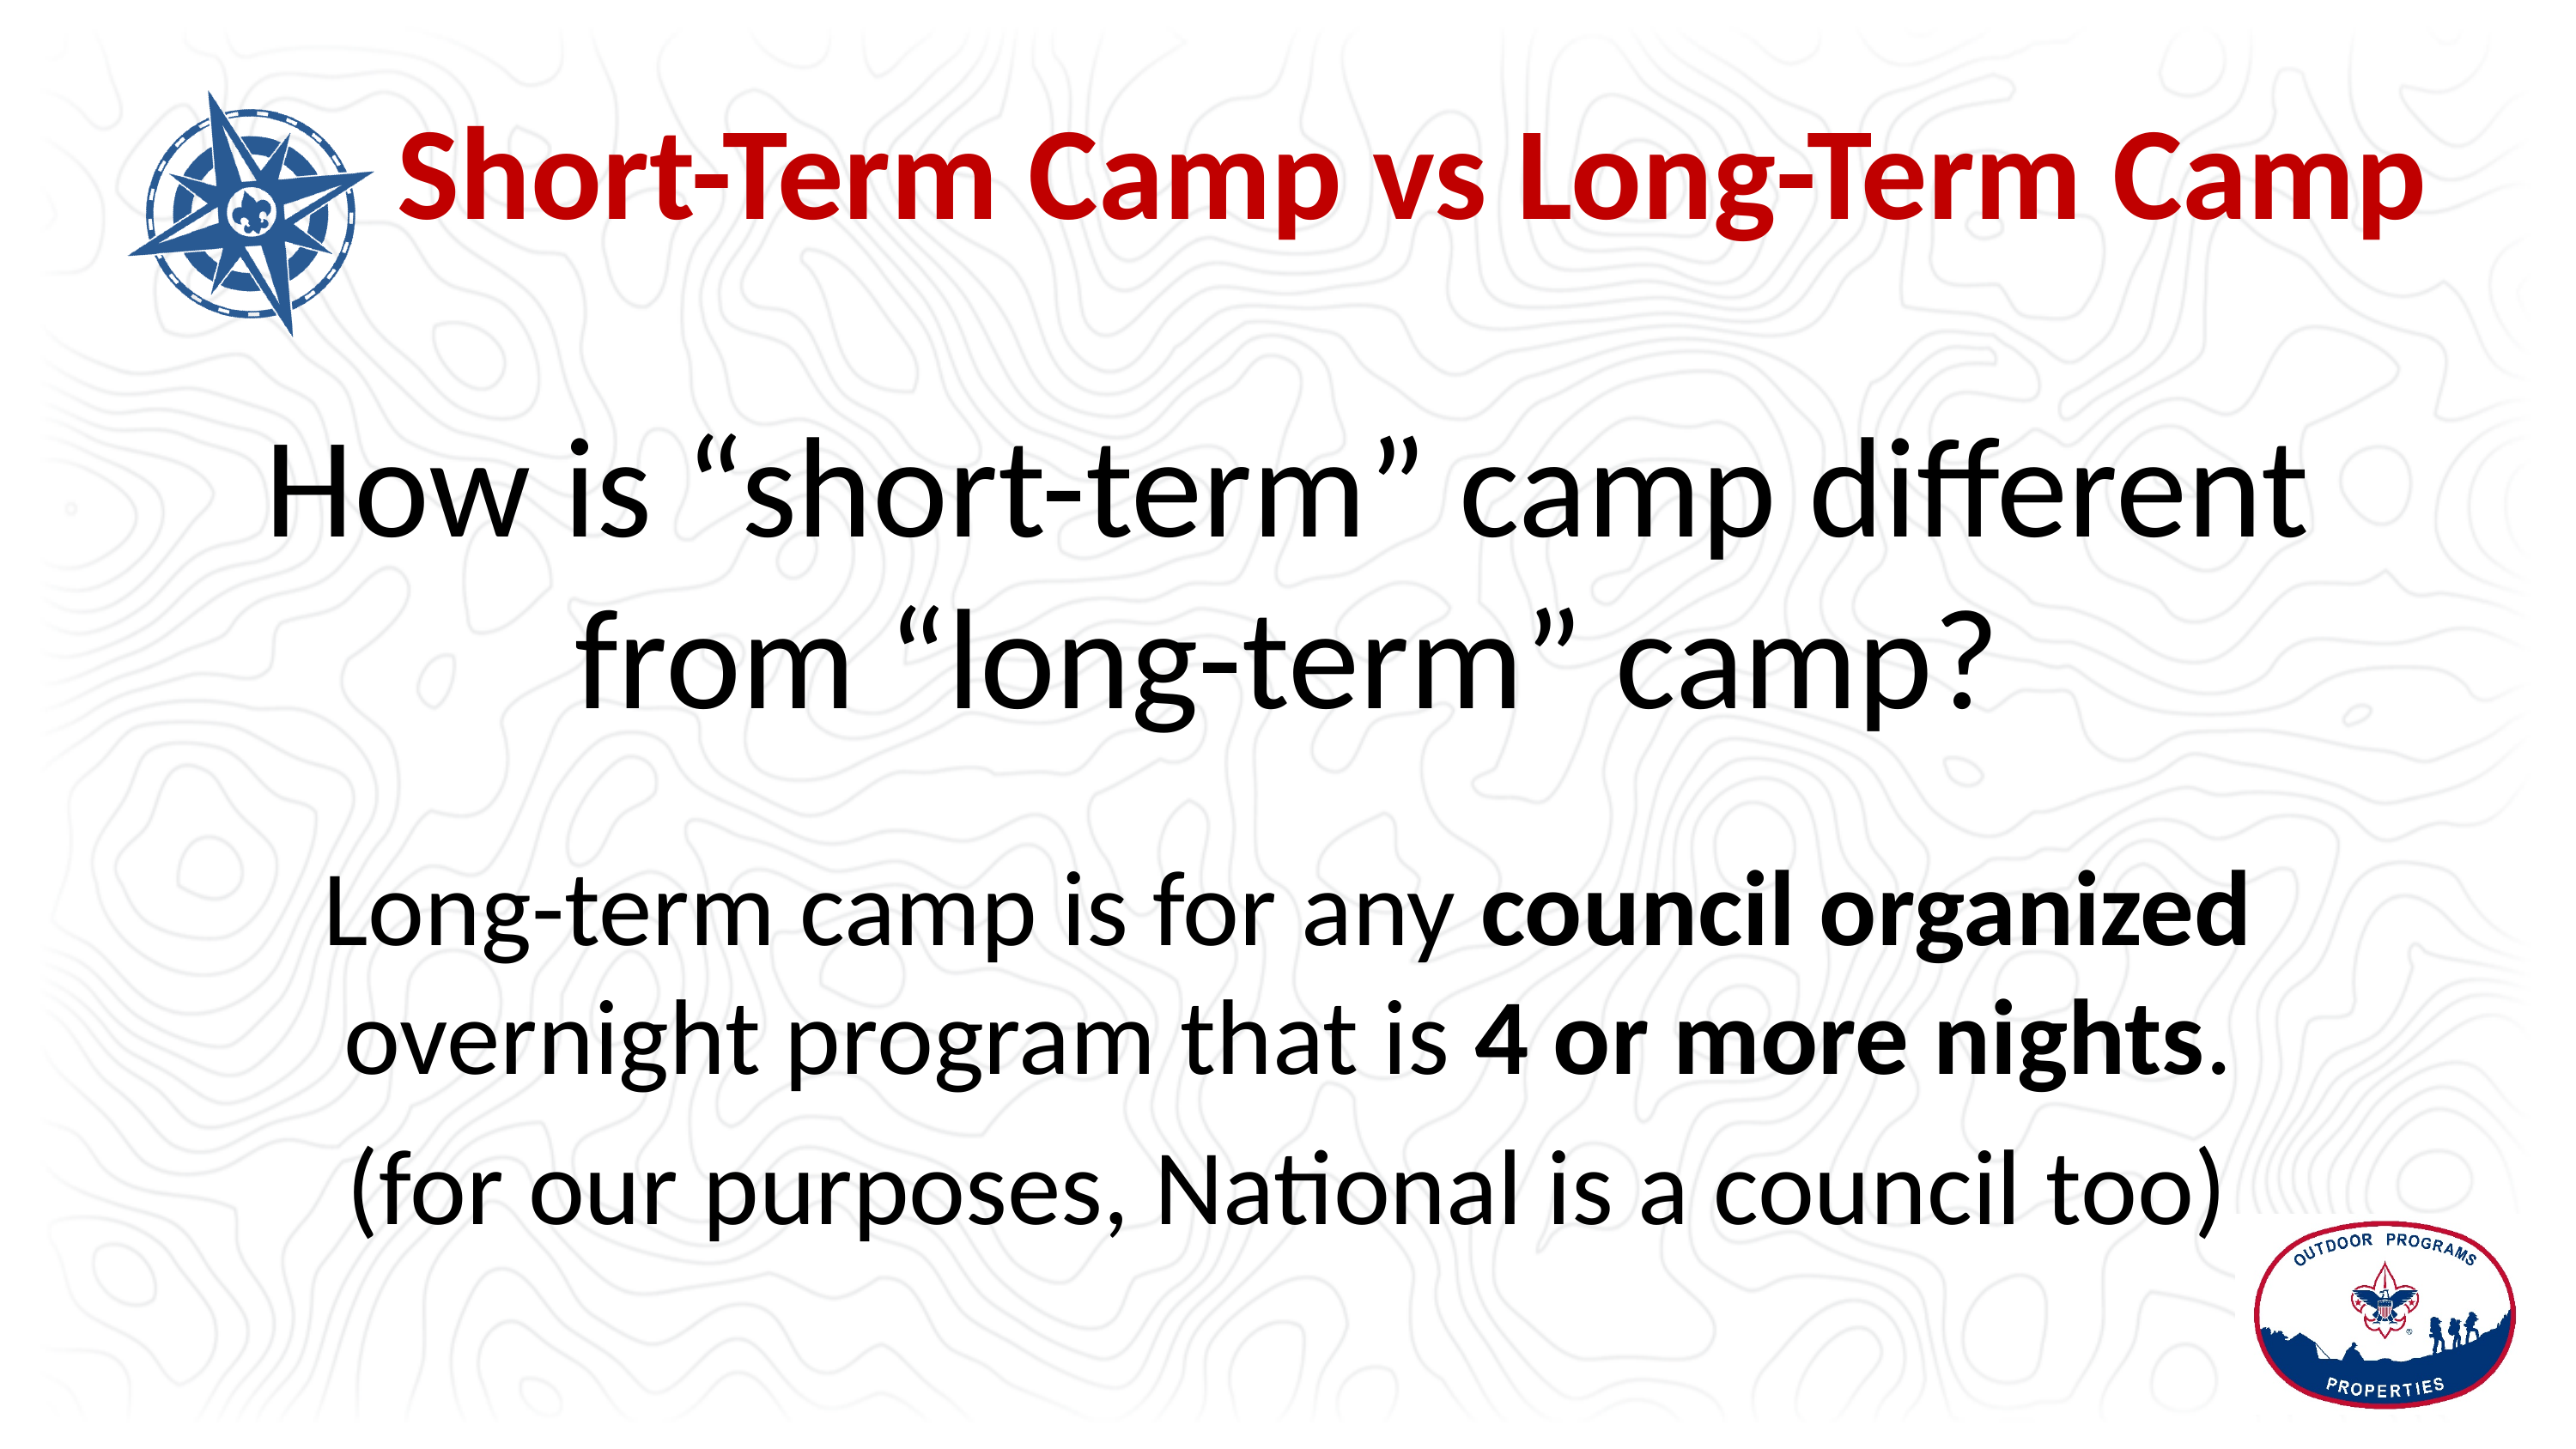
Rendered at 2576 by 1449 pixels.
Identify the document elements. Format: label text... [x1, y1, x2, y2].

text_box Short-Term Camp vs Long-Term Camp [385, 80, 2490, 252]
picture [10, 1, 2555, 1449]
text_box How is “short-term” camp different from “long-term” camp? Long-term camp is for any council organized overnight program that is 4 or more nights. (for our purposes, National is a council too) [216, 387, 2360, 1154]
